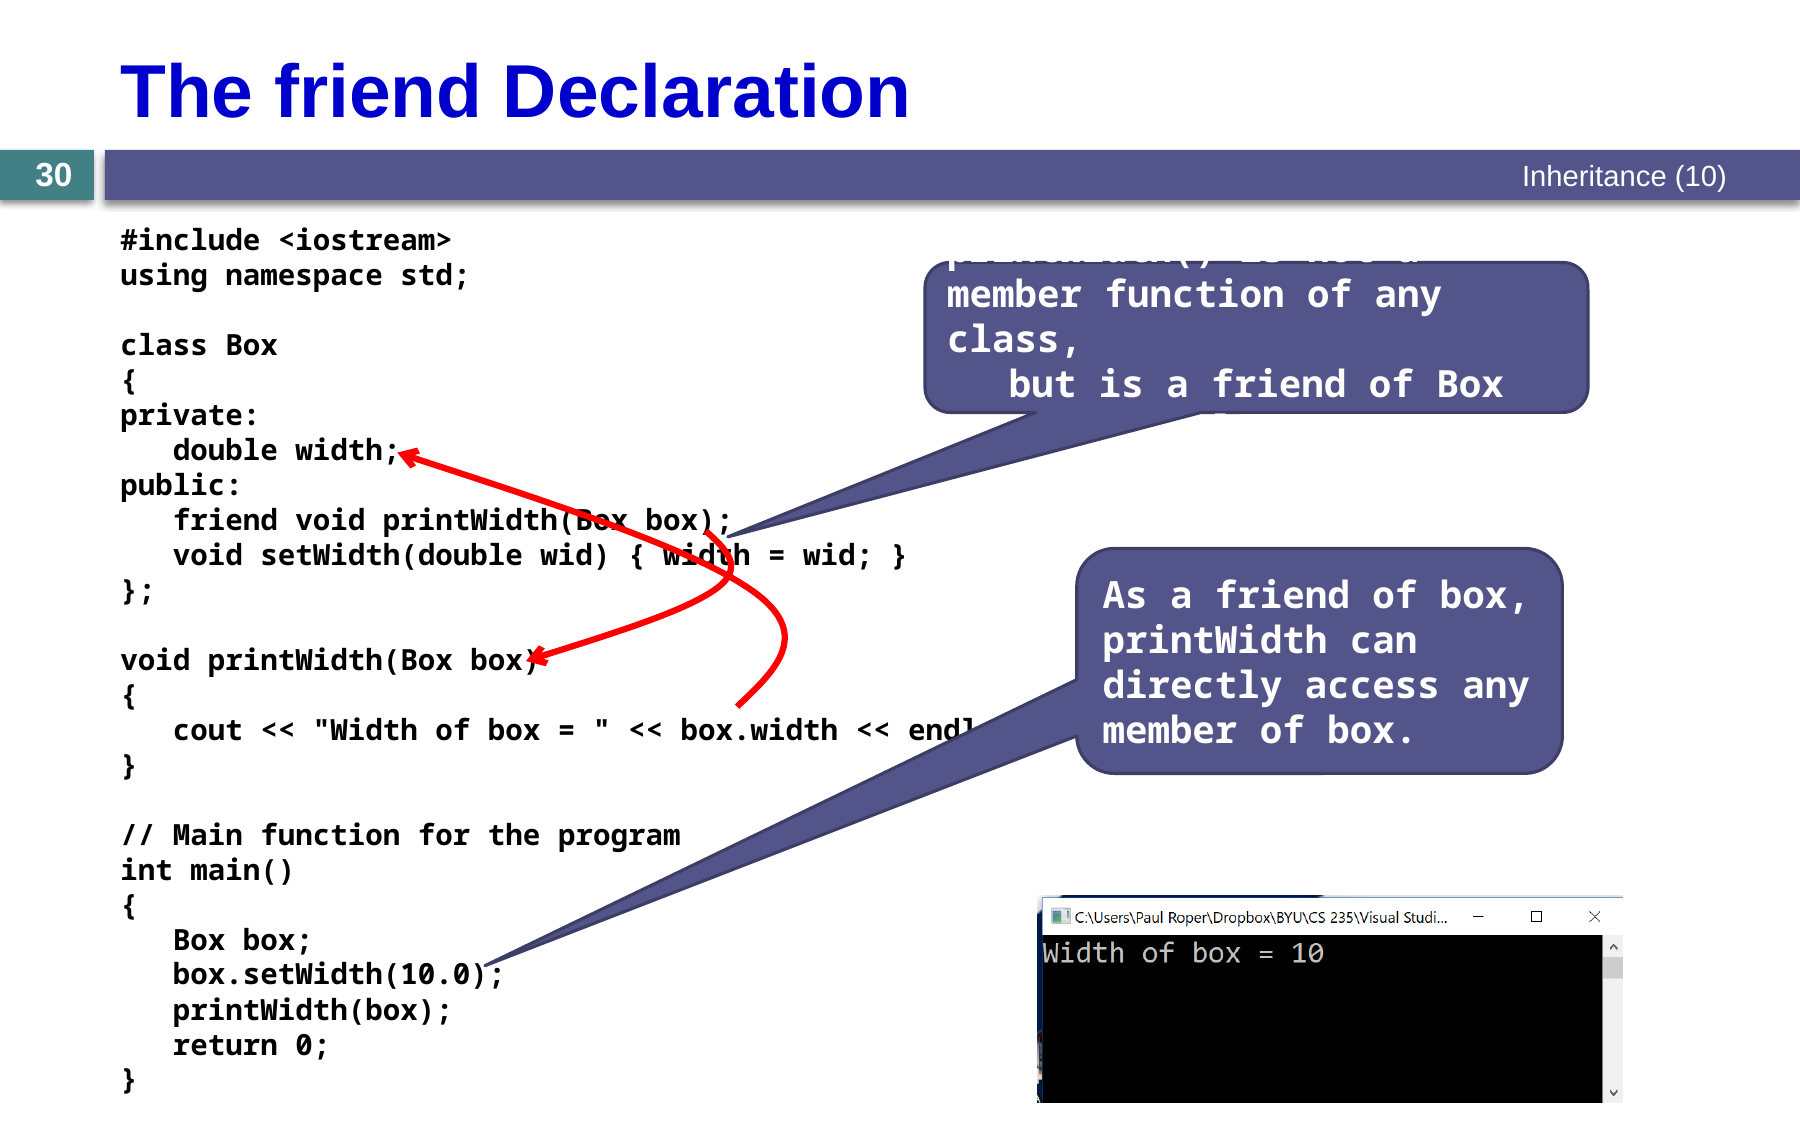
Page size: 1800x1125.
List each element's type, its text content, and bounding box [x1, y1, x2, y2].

text_box [397, 449, 787, 708]
picture [1037, 894, 1623, 1103]
list #include <iostream> using namespace std; class Box { private: double width; public: friend void printWidth(Box box); void setWidth(double wid) { width = wid; } }; void printWidth(Box box) { cout << "Width of box = " << box.width << endl; } // Main function for the program int main() { Box box; box.setWidth(10.0); printWidth(box); return 0; } [105, 213, 1743, 1094]
text_box [679, 529, 733, 575]
title The friend Declaration [105, 27, 1743, 149]
footer Inheritance (10) [675, 149, 1743, 202]
text_box printWidth() is not a member function of any class, but is a friend of Box class. [726, 260, 1590, 539]
text_box As a friend of box, printWidth can directly access any member of box. [483, 546, 1564, 968]
slide_number 30 [0, 150, 108, 196]
text_box [525, 606, 631, 665]
